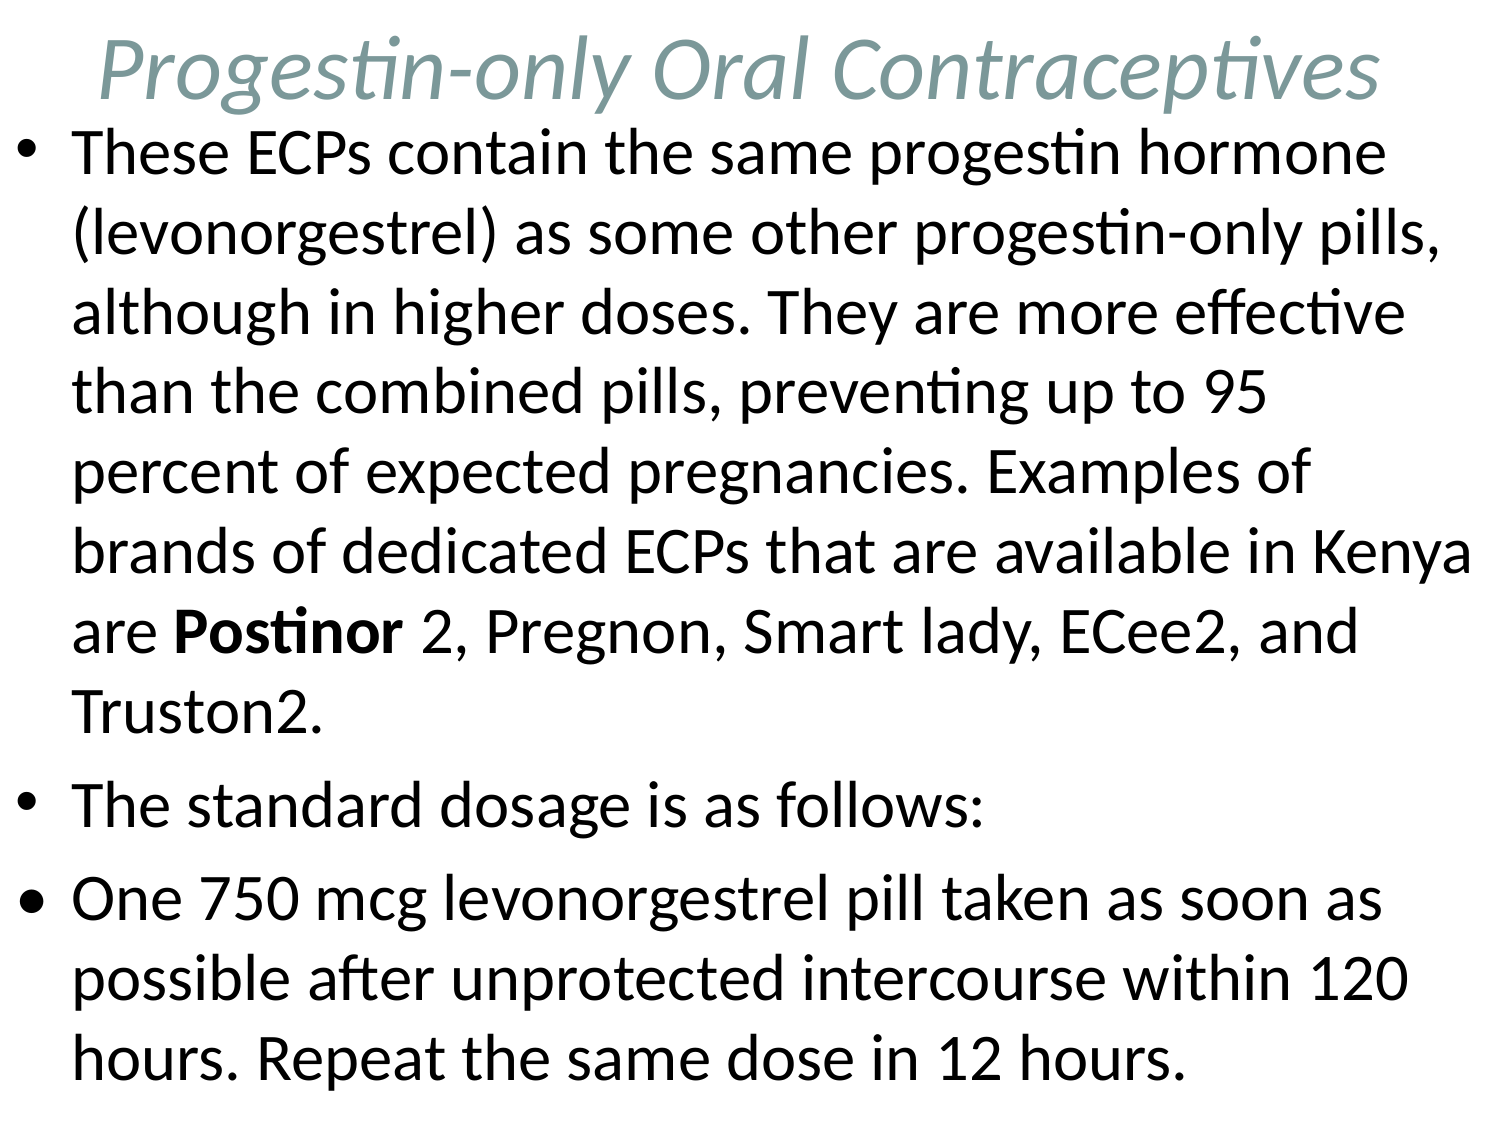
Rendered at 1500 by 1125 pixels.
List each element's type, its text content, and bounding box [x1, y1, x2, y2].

title Progestin-only Oral Contraceptives [0, 0, 1500, 99]
list These ECPs contain the same progestin hormone (levonorgestrel) as some other progestin-only pills, although in higher doses. They are more effective than the combined pills, preventing up to 95 percent of expected pregnancies. Examples of brands of dedicated ECPs that are available in Kenya are Postinor 2, Pregnon, Smart lady, ECee2, and Truston2. The standard dosage is as follows: • One 750 mcg levonorgestrel pill taken as soon as possible after unprotected intercourse within 120 hours. Repeat the same dose in 12 hours. [0, 99, 1500, 1125]
